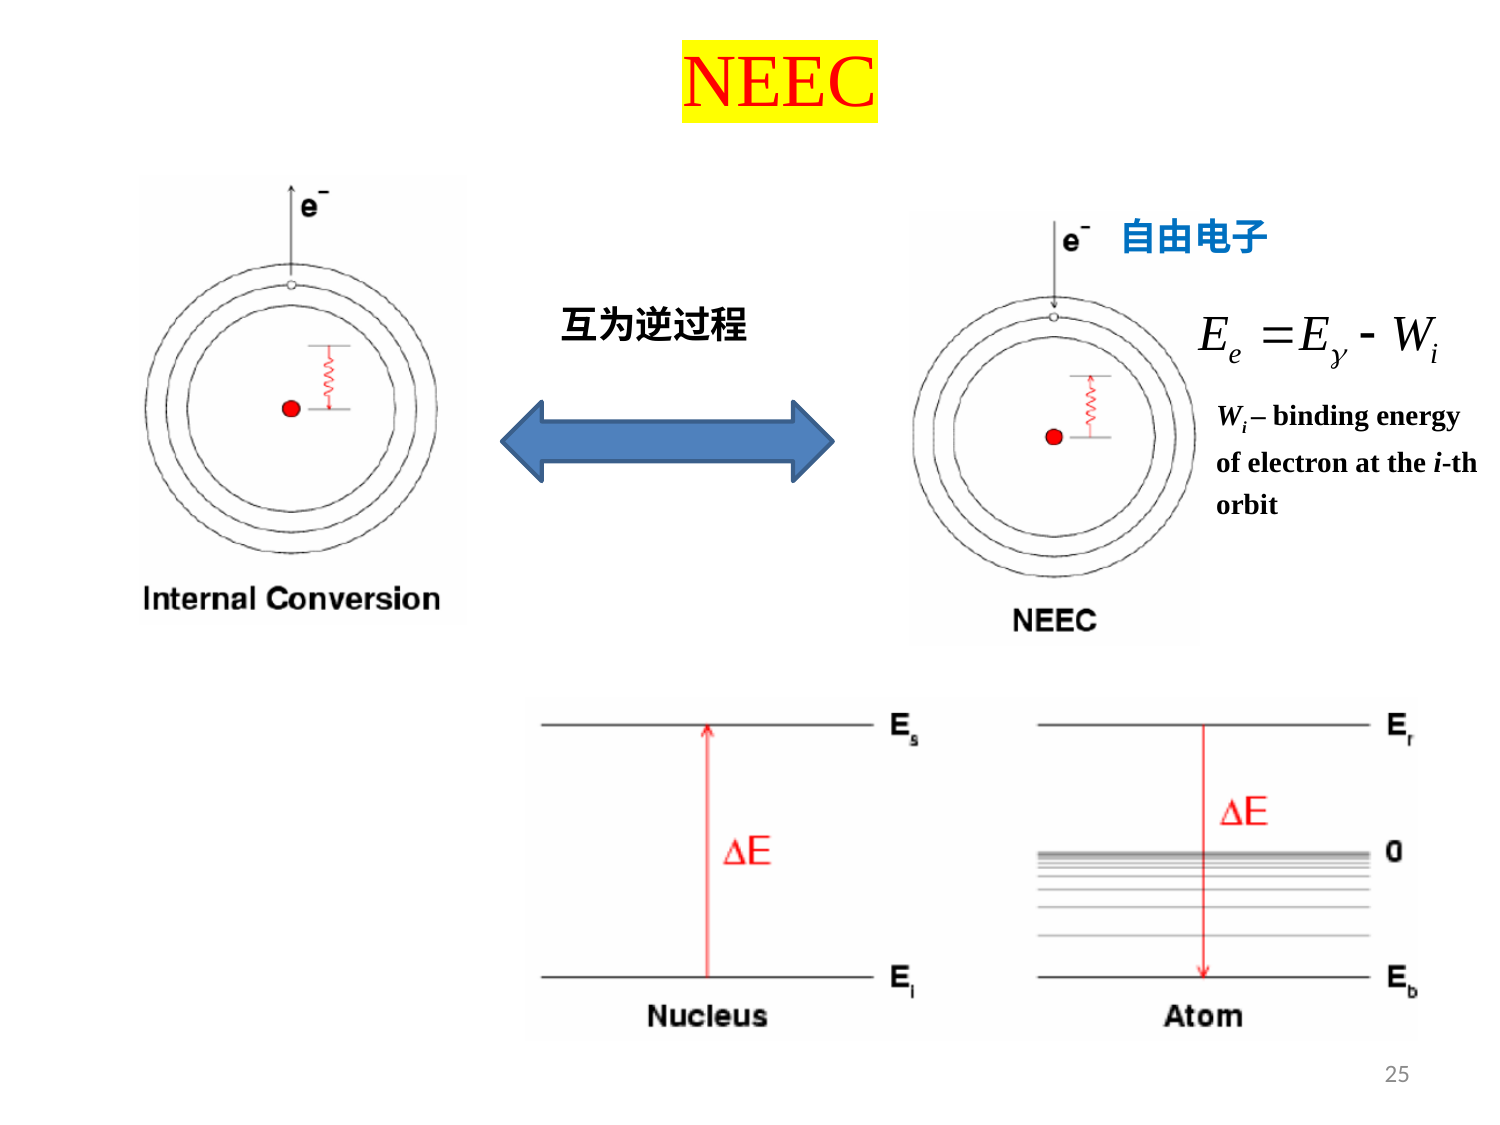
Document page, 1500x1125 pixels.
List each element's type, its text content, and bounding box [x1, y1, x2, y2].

text_box 自由电子 [1104, 205, 1329, 266]
picture [525, 697, 1443, 1043]
text_box 互为逆过程 [545, 294, 877, 354]
text_box [499, 399, 835, 484]
text_box NEEC [667, 24, 951, 130]
picture [908, 211, 1210, 651]
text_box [1188, 300, 1450, 381]
text_box Wi – binding energy of electron at the i-th orbit [1213, 381, 1500, 528]
slide_number 25 [1074, 1051, 1425, 1103]
picture [88, 172, 467, 631]
